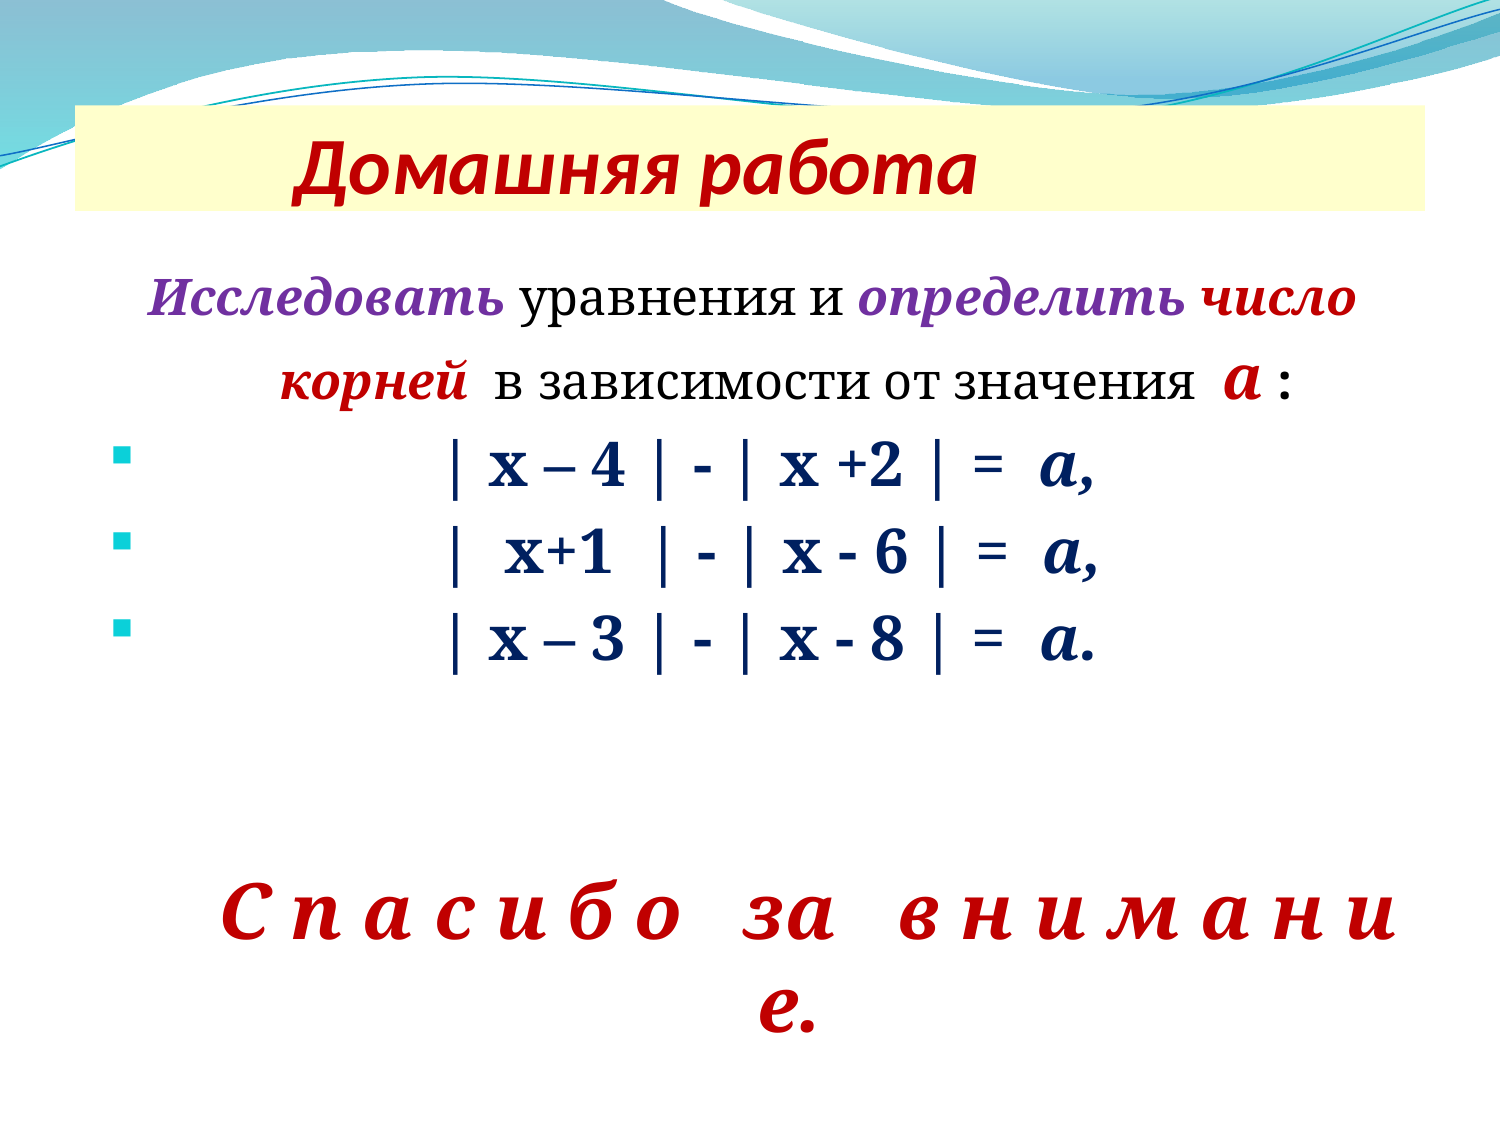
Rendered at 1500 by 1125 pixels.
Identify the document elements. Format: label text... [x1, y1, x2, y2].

title Домашняя работа [75, 105, 1425, 211]
list Исследовать уравнения и определить число корней в зависимости от значения а : | х – 4 | - | х +2 | = а, | х+1 | - | х - 6 | = а, | х – 3 | - | х - 8 | = а. С п а с и б о за в н и м а н и е. [92, 256, 1446, 1068]
